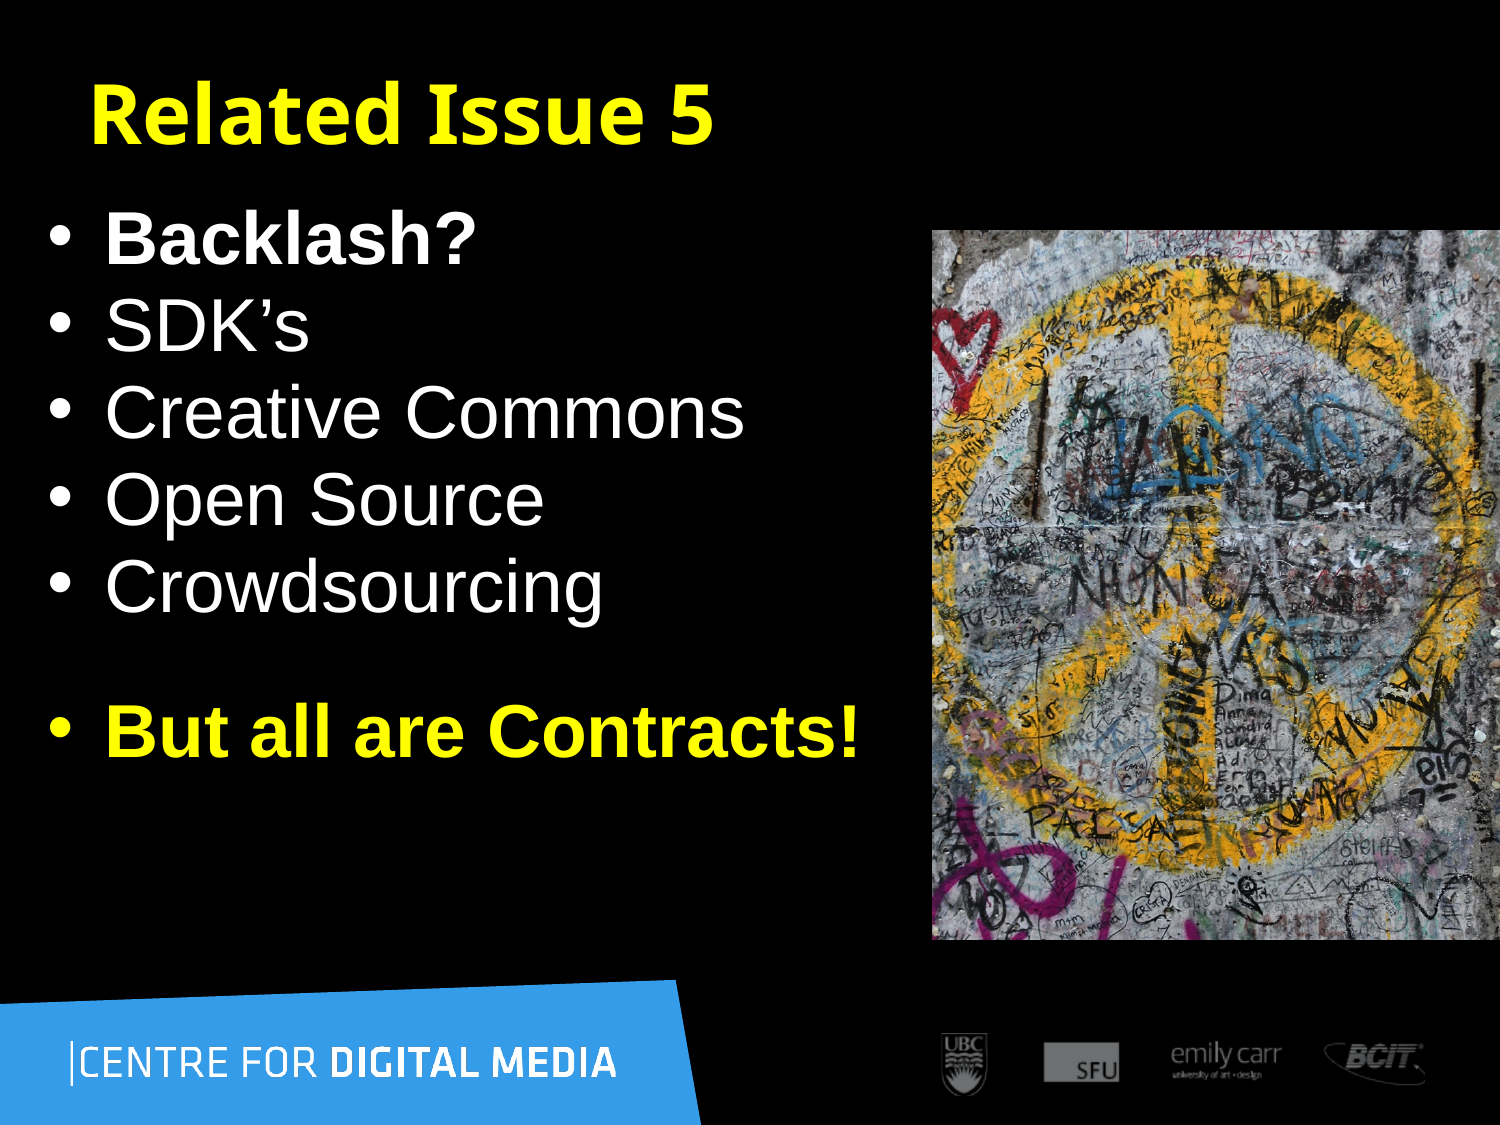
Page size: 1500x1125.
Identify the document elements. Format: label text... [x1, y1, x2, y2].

list Backlash? SDK’s Creative Commons Open Source Crowdsourcing But all are Contracts! [35, 194, 1425, 940]
title Related Issue 5 [75, 27, 1425, 194]
picture [932, 230, 1500, 940]
